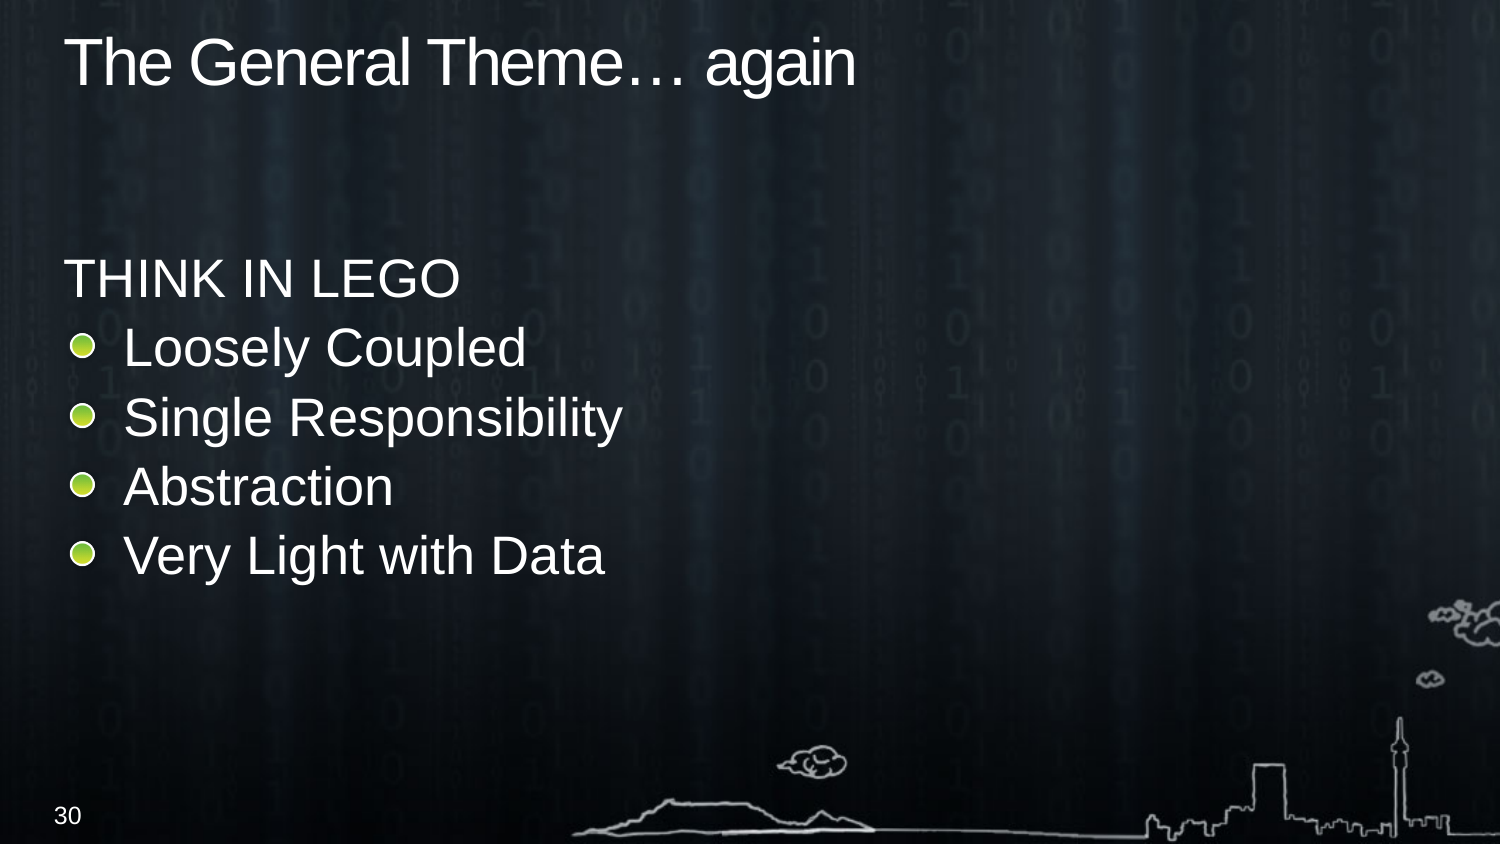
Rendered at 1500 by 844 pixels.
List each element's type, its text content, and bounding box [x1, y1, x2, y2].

title The General Theme… again [63, 28, 1444, 101]
list THINK IN LEGO Loosely Coupled Single Responsibility Abstraction Very Light with Data [63, 174, 1439, 595]
picture [0, 0, 1500, 844]
